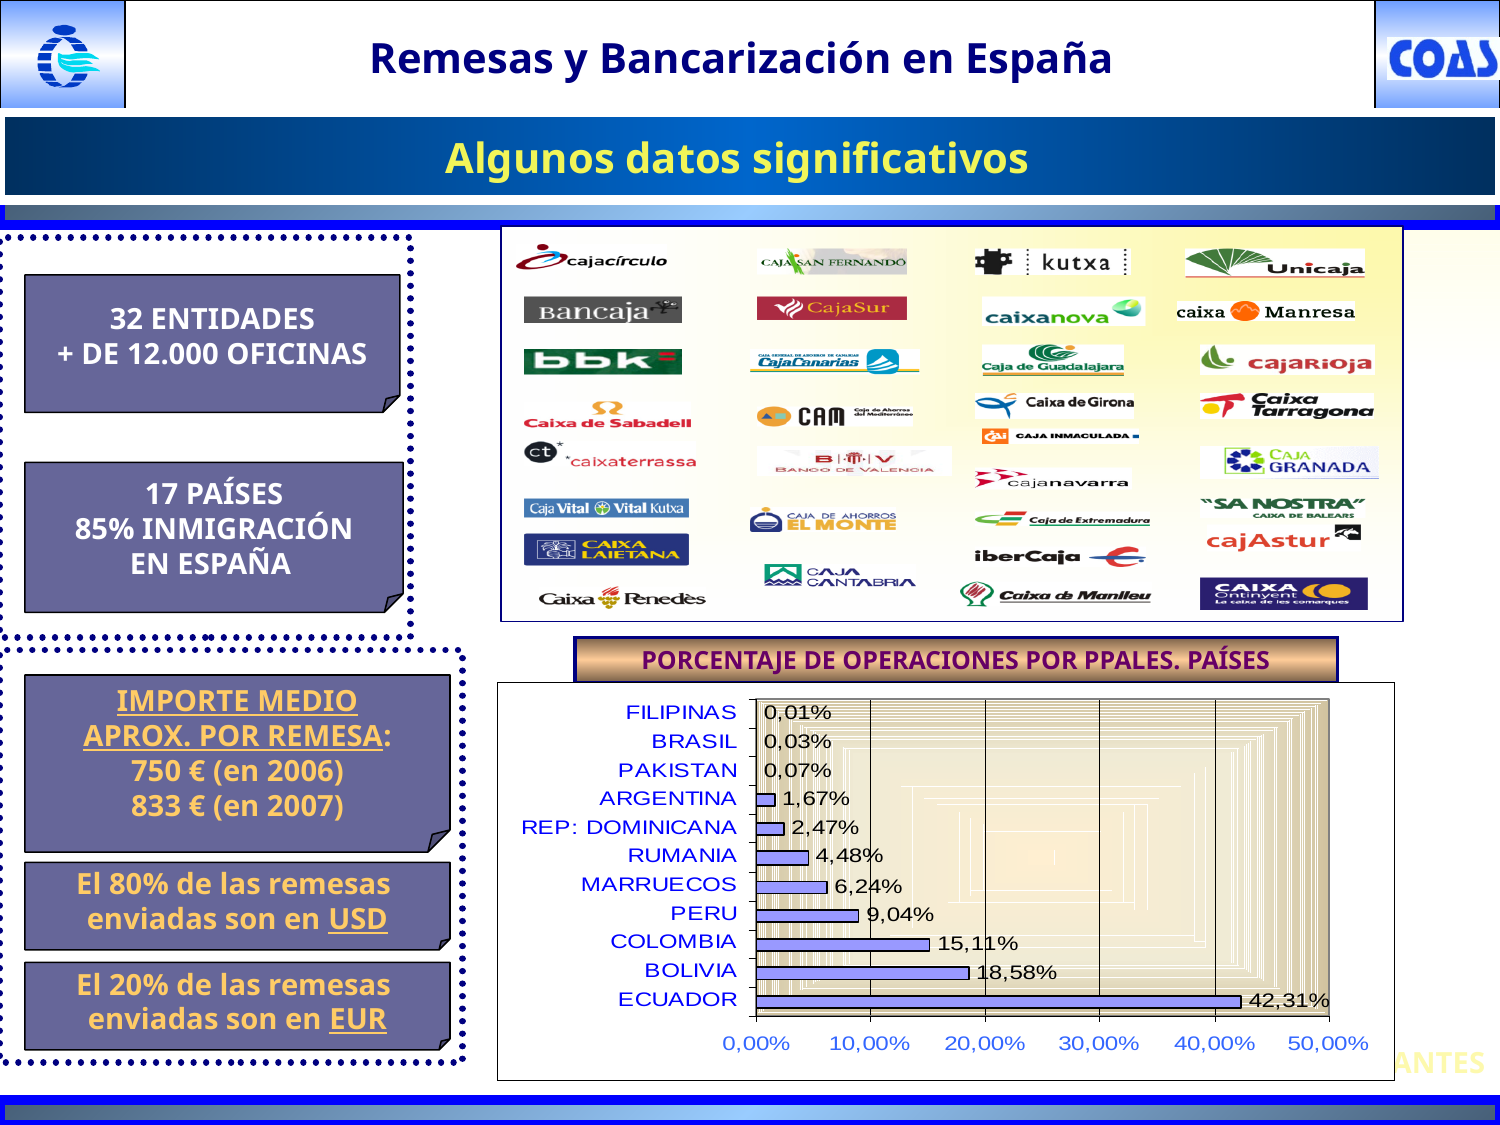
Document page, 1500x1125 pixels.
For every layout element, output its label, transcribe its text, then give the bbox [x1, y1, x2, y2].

text_box 32 ENTIDADES + DE 12.000 OFICINAS [24, 274, 400, 413]
text_box El 20% de las remesas enviadas son en EUR [24, 962, 451, 1050]
picture [499, 224, 1404, 623]
text_box [0, 237, 411, 638]
text_box El 80% de las remesas enviadas son en USD [24, 862, 451, 950]
text_box PORCENTAJE DE OPERACIONES POR PPALES. PAÍSES [574, 637, 1338, 673]
text_box IMPORTE MEDIO APROX. POR REMESA: 750 € (en 2006) 833 € (en 2007) [24, 675, 451, 853]
text_box Remesas y Bancarización en España [354, 24, 1130, 90]
picture [487, 674, 1404, 1087]
picture [1387, 37, 1500, 80]
text_box 17 PAÍSES 85% INMIGRACIÓN EN ESPAÑA [24, 462, 404, 613]
text_box Algunos datos significativos [212, 124, 1263, 200]
text_box [0, 650, 463, 1063]
